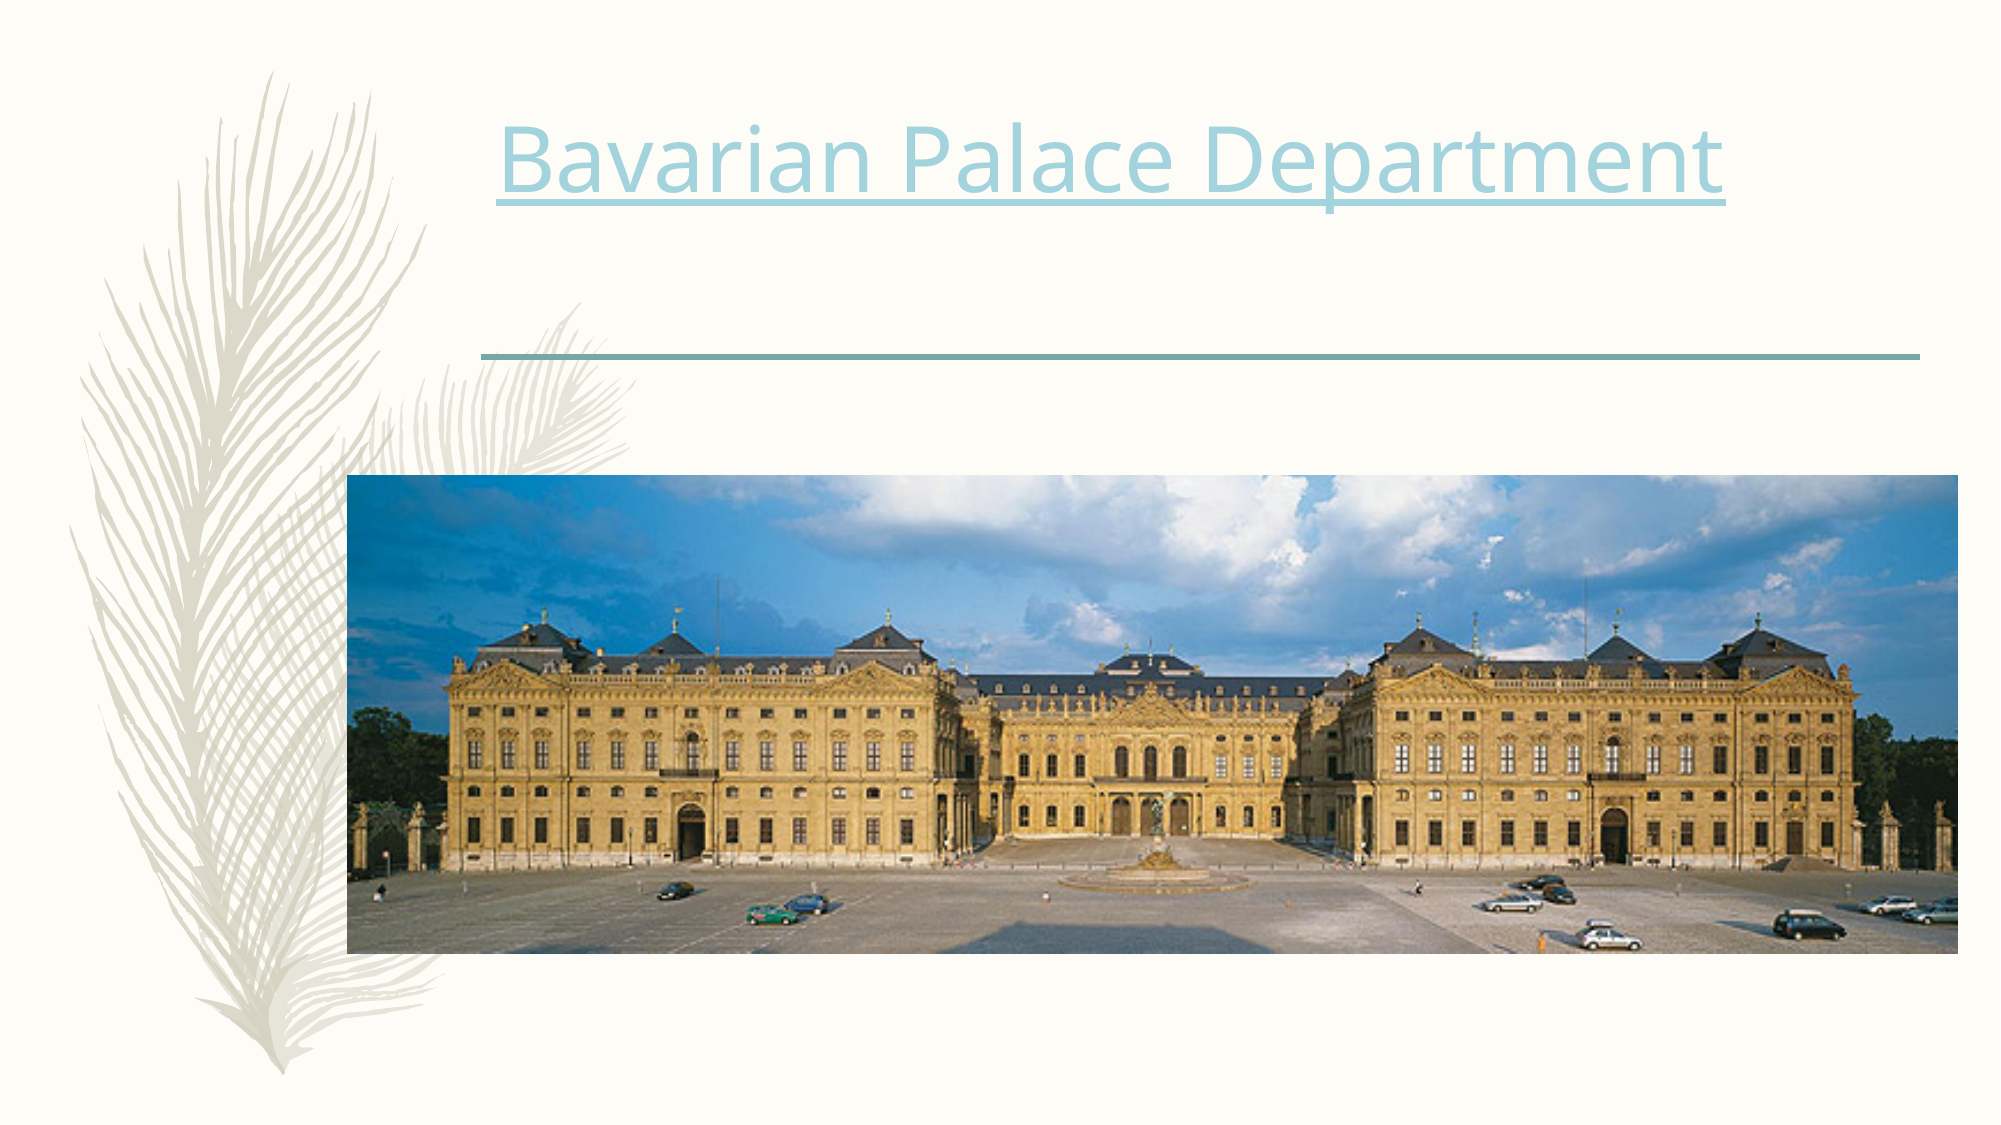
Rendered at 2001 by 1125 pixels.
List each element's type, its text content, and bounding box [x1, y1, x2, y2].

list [346, 475, 1958, 955]
title Bavarian Palace Department [481, 93, 1920, 350]
